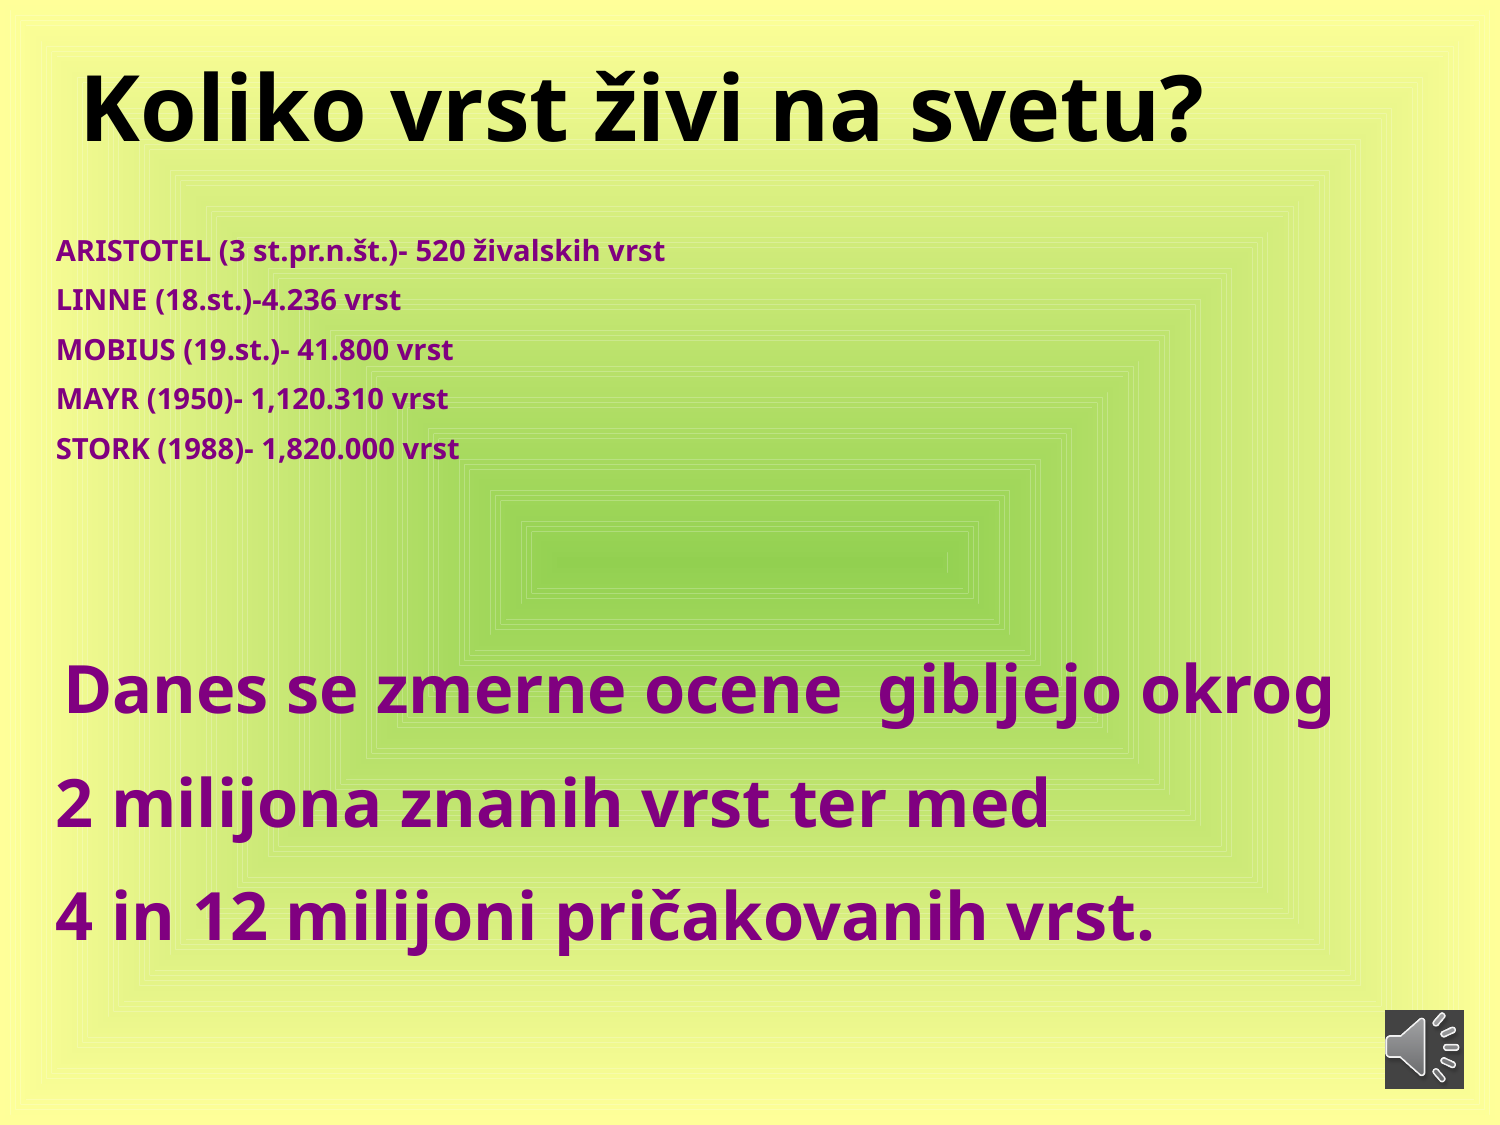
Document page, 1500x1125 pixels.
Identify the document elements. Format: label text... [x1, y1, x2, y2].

text_box ARISTOTEL (3 st.pr.n.št.)- 520 živalskih vrst LINNE (18.st.)-4.236 vrst MOBIUS (19.st.)- 41.800 vrst MAYR (1950)- 1,120.310 vrst STORK (1988)- 1,820.000 vrst Danes se zmerne ocene gibljejo okrog 2 milijona znanih vrst ter med 4 in 12 milijoni pričakovanih vrst. [41, 125, 1447, 1060]
text_box Koliko vrst živi na svetu? [64, 42, 1388, 168]
picture [1384, 1009, 1465, 1090]
